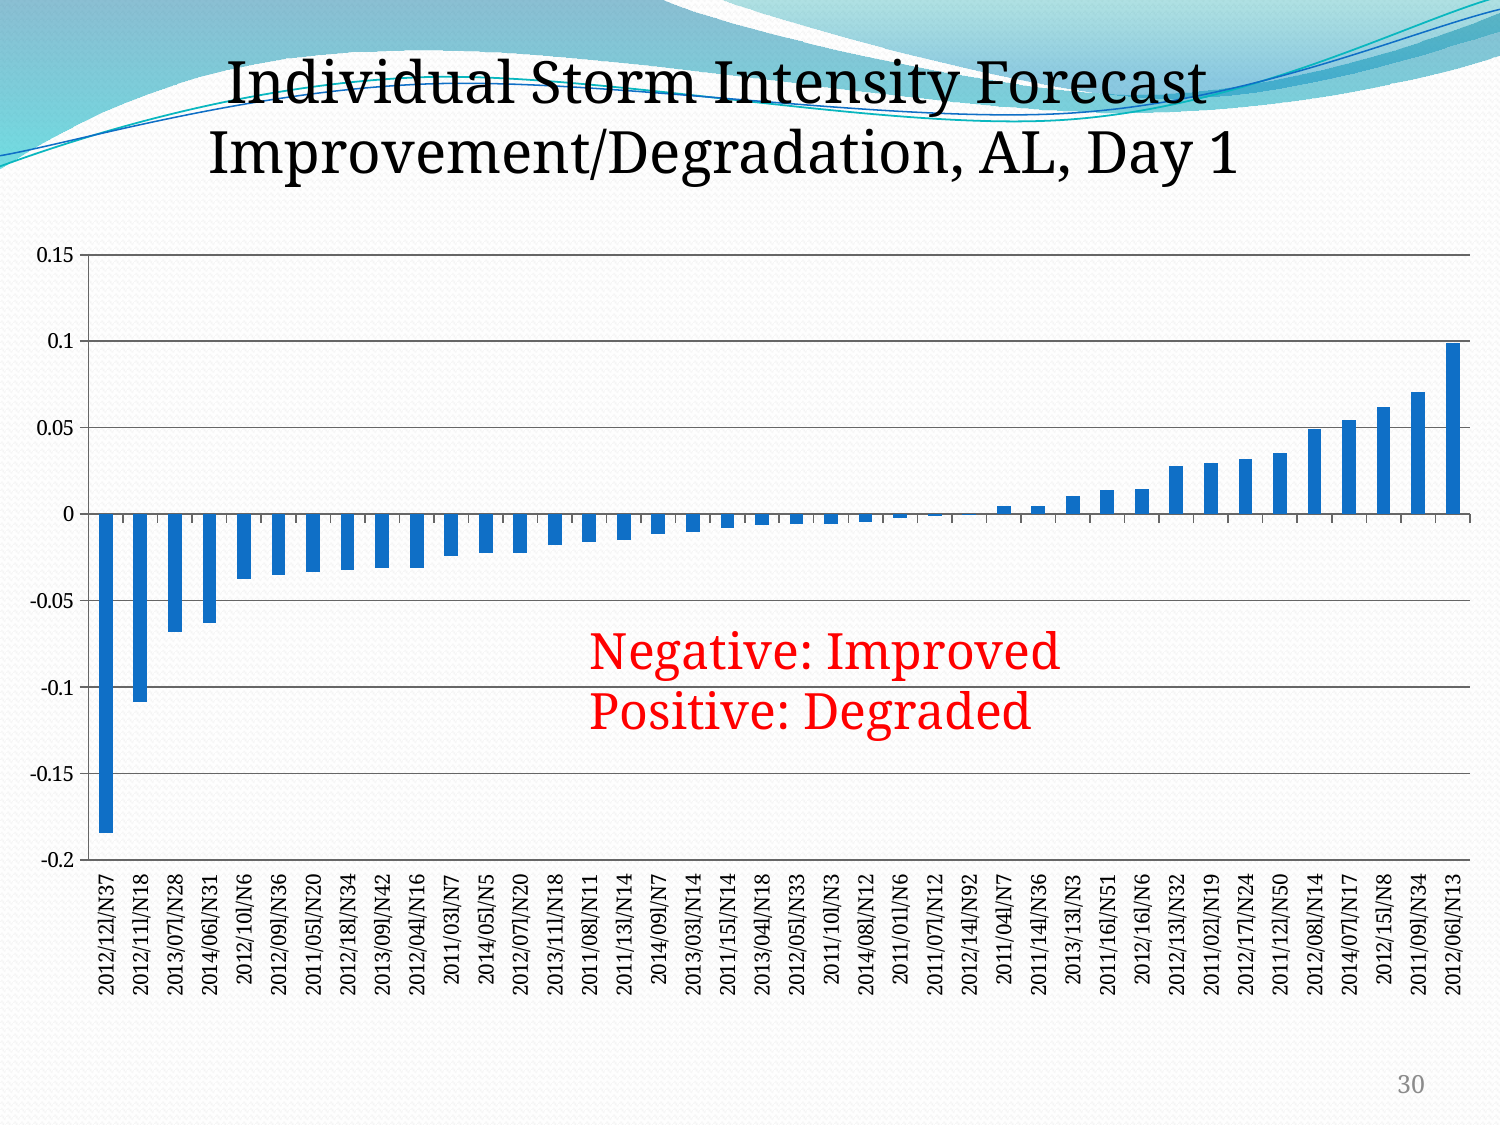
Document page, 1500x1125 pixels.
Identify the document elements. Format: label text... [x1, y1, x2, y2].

slide_number 30 [1299, 1042, 1425, 1103]
text_box Individual Storm Intensity Forecast Improvement/Degradation, AL, Day 1 [124, 37, 1325, 193]
chart [0, 224, 1500, 1013]
